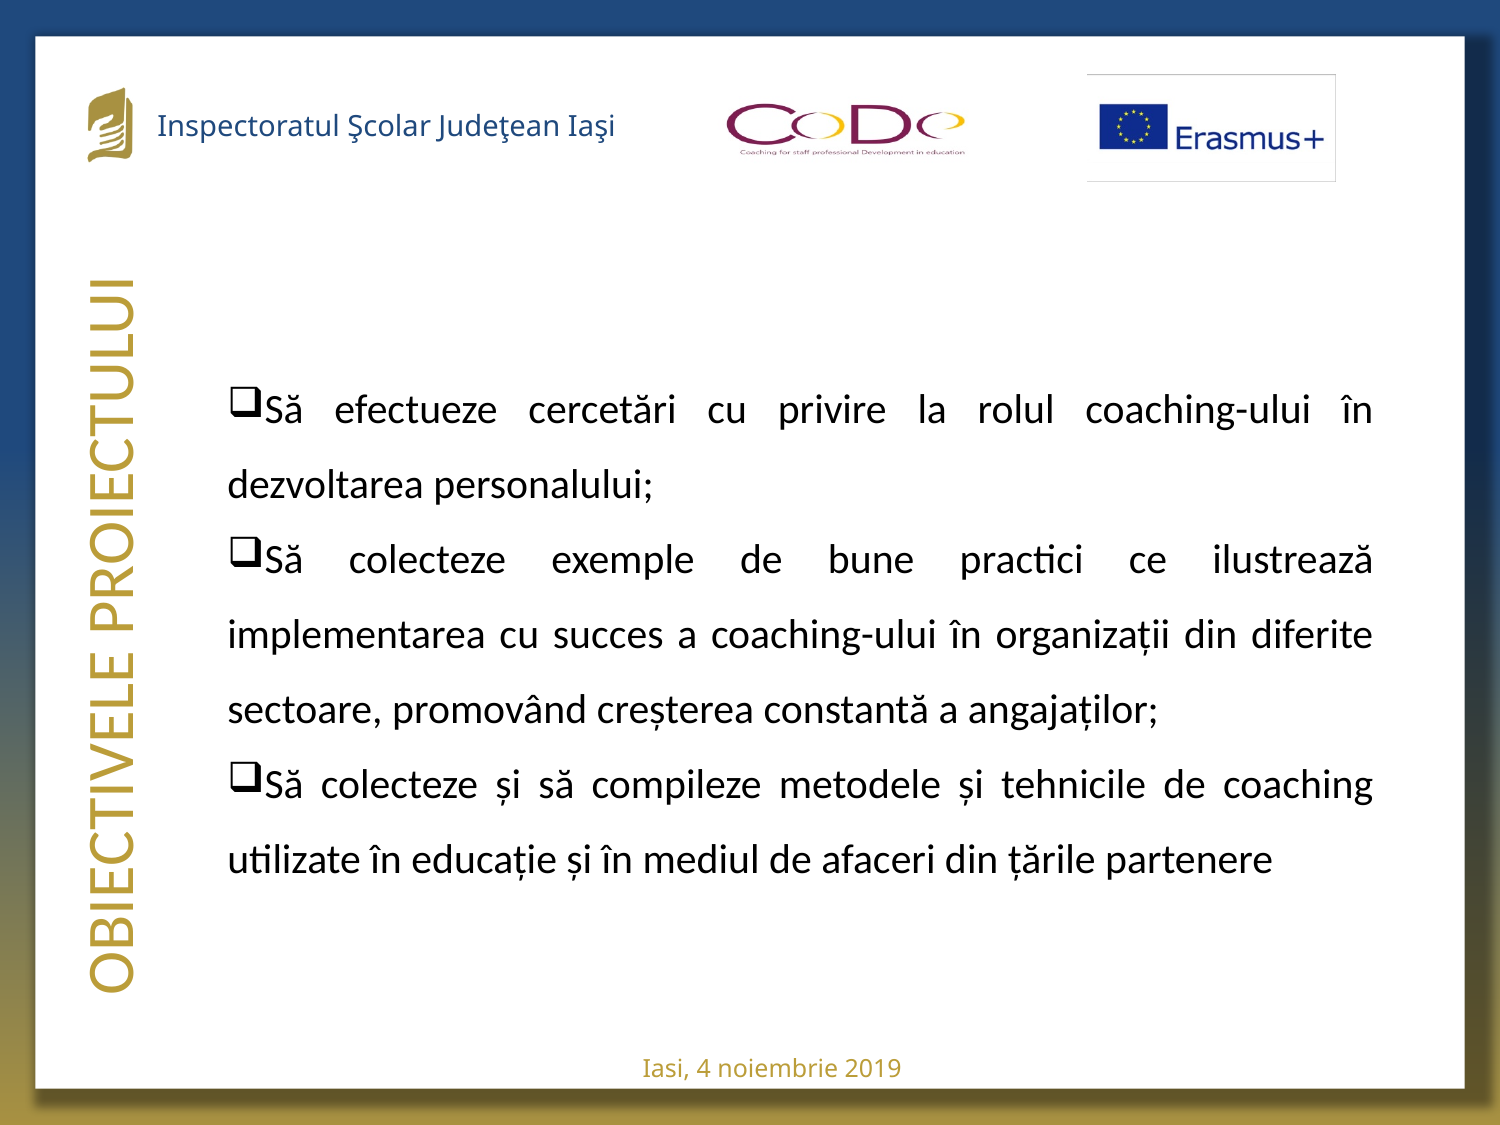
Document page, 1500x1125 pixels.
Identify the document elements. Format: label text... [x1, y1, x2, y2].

picture [1087, 74, 1336, 182]
text_box [0, 0, 1500, 1125]
text_box Să efectueze cercetări cu privire la rolul coaching-ului în dezvoltarea personalului; Să colecteze exemple de bune practici ce ilustrează implementarea cu succes a coaching-ului în organizații din diferite sectoare, promovând creșterea constantă a angajaților; Să colecteze și să compileze metodele și tehnicile de coaching utilizate în educație și în mediul de afaceri din țările partenere [212, 349, 1389, 890]
footer Iasi, 4 noiembrie 2019 [534, 1037, 1010, 1098]
picture [662, 74, 976, 188]
text_box [33, 34, 1467, 1091]
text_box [87, 87, 657, 164]
text_box OBIECTIVELE PROIECTULUI [59, 219, 171, 1053]
